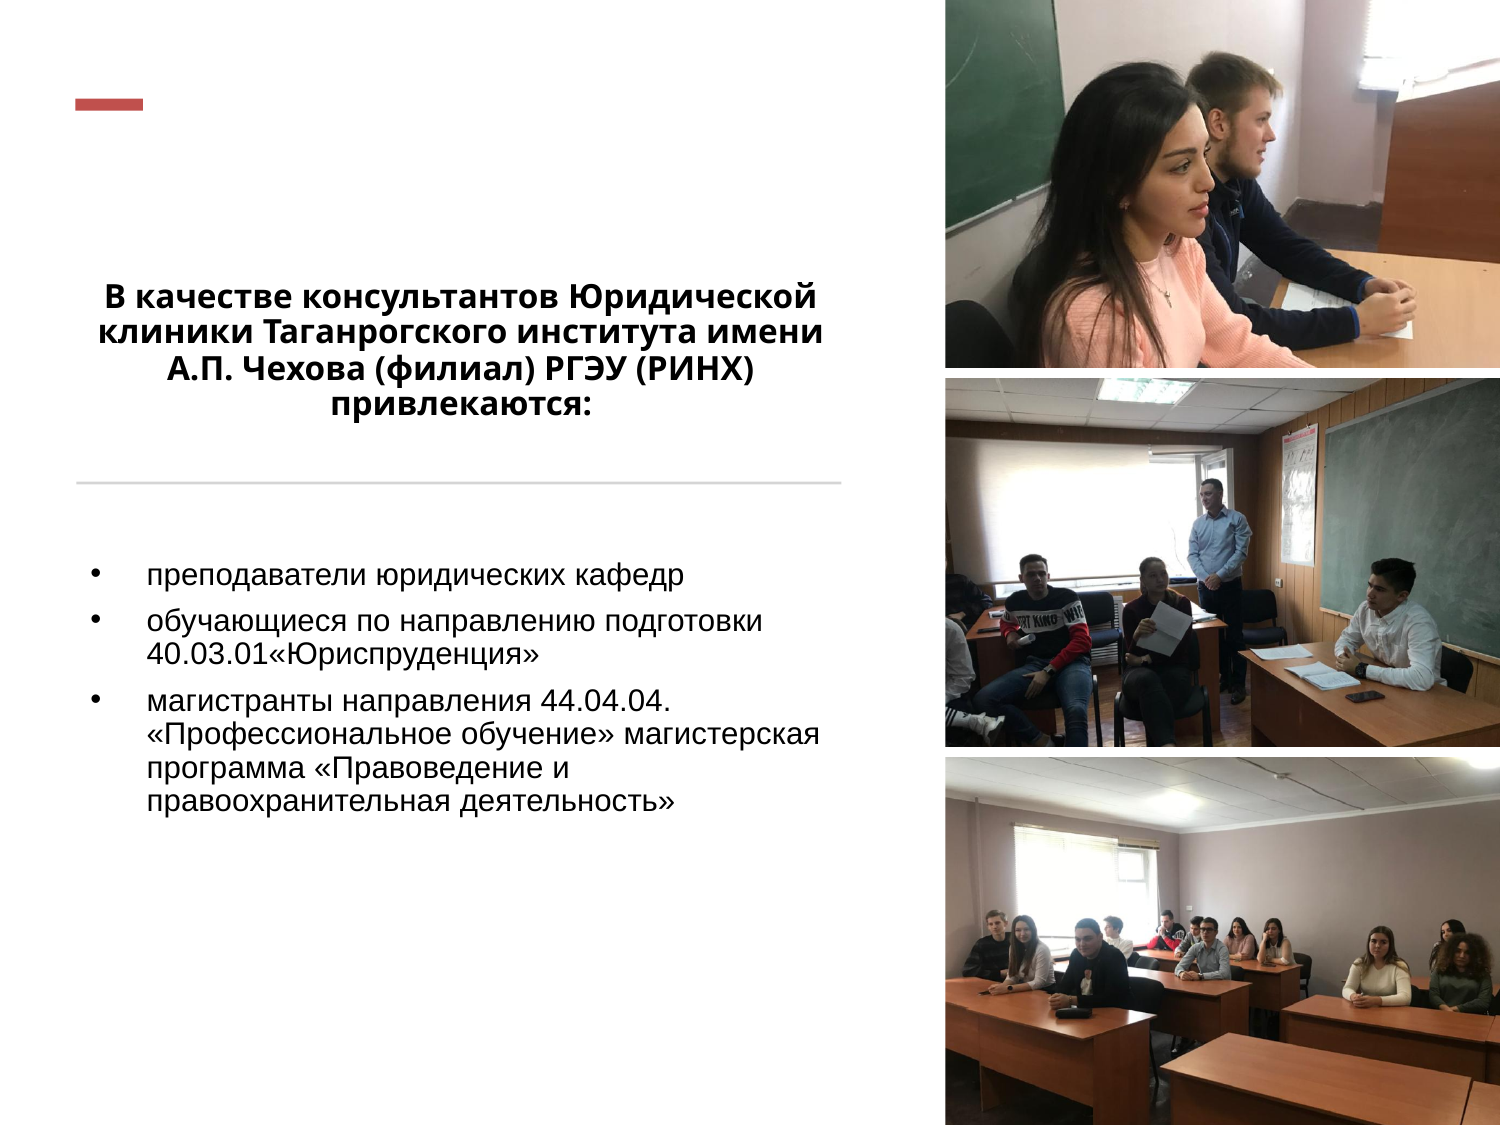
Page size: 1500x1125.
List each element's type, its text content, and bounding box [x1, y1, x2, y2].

picture [945, 378, 1500, 747]
picture [945, 757, 1500, 1125]
text_box [73, 97, 145, 113]
title В качестве консультантов Юридической клиники Таганрогского института имени А.П. Чехова (филиал) РГЭУ (РИНХ) привлекаются: [75, 176, 848, 431]
text_box [74, 479, 843, 487]
picture [945, 0, 1500, 368]
list преподаватели юридических кафедр обучающиеся по направлению подготовки 40.03.01«Юриспруденция» магистранты направления 44.04.04. «Профессиональное обучение» магистерская программа «Правоведение и правоохранительная деятельность» [75, 550, 848, 1014]
text_box [0, 0, 945, 1125]
